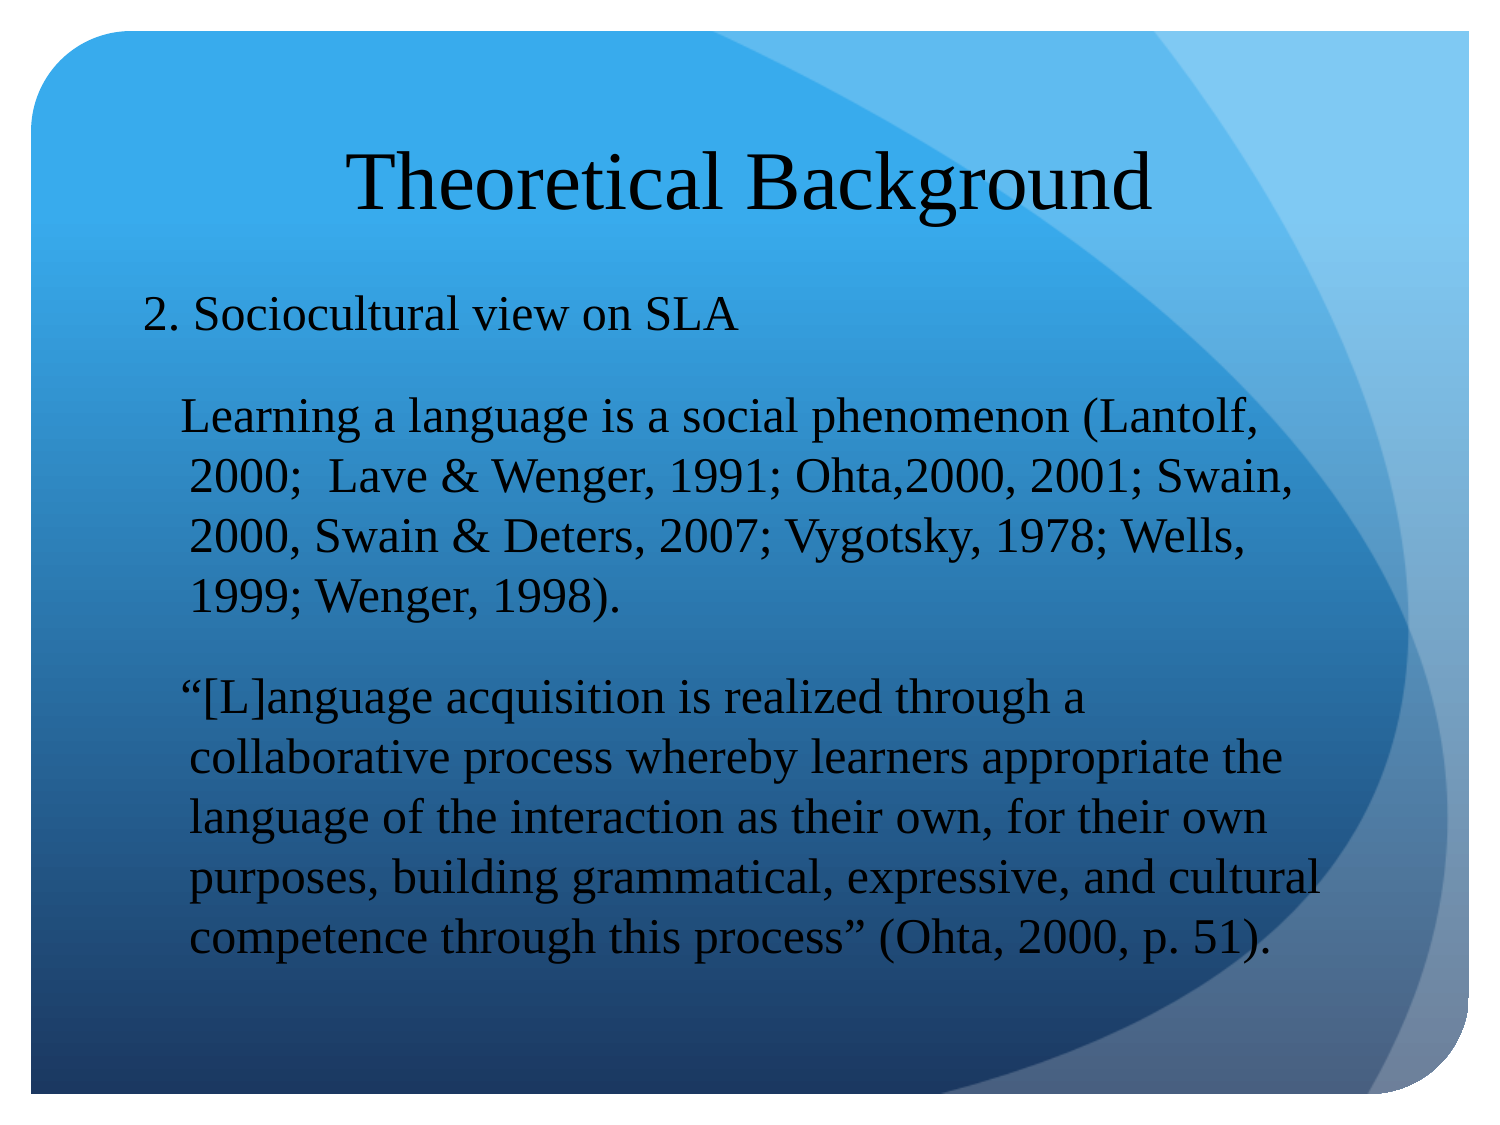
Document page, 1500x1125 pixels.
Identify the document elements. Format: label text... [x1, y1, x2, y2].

picture [24, 30, 1473, 1094]
title Theoretical Background [127, 62, 1372, 234]
list 2. Sociocultural view on SLA Learning a language is a social phenomenon (Lantolf, 2000; Lave & Wenger, 1991; Ohta,2000, 2001; Swain, 2000, Swain & Deters, 2007; Vygotsky, 1978; Wells, 1999; Wenger, 1998). “[L]anguage acquisition is realized through a collaborative process whereby learners appropriate the language of the interaction as their own, for their own purposes, building grammatical, expressive, and cultural competence through this process” (Ohta, 2000, p. 51). [127, 272, 1372, 1032]
